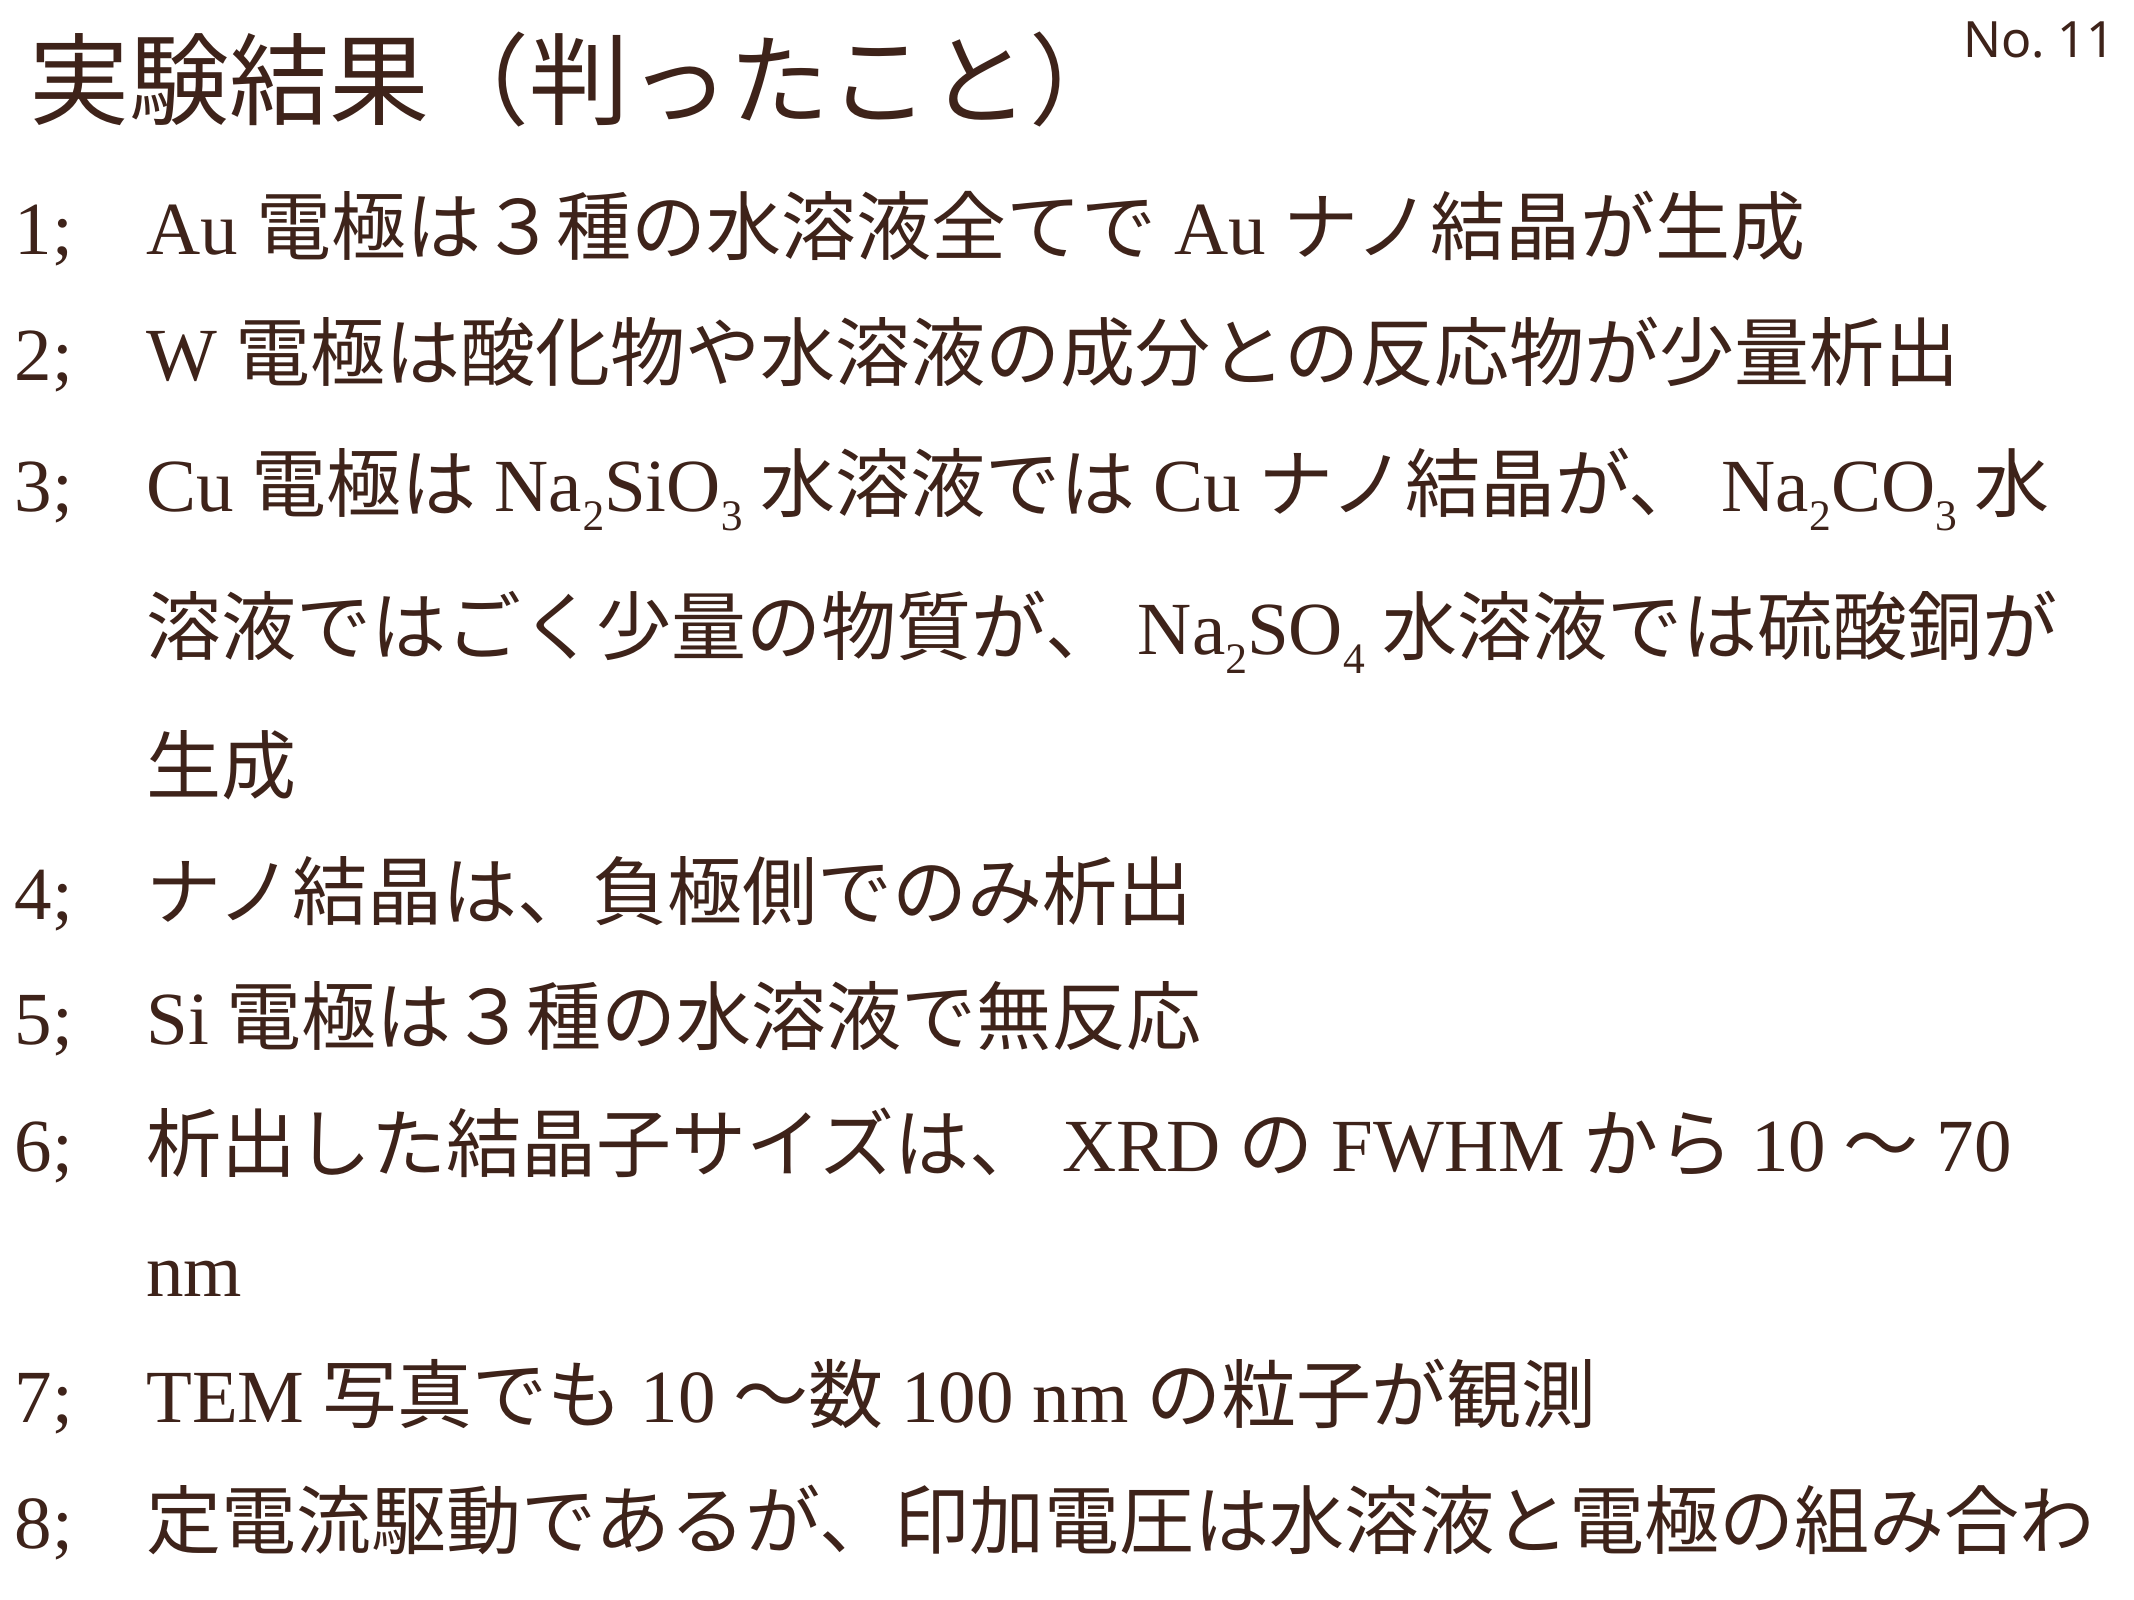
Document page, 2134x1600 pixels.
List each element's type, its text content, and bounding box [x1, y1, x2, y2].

text_box No. 11 [1944, 0, 2134, 75]
text_box 1; Au電極は３種の水溶液全てでAuナノ結晶が生成 2; W電極は酸化物や水溶液の成分との反応物が少量析出 3; Cu電極はNa2SiO3水溶液ではCuナノ結晶が、Na2CO3水溶液ではごく少量の物質が、Na2SO4水溶液では硫酸銅が生成 4; ナノ結晶は、負極側でのみ析出 5; Si電極は３種の水溶液で無反応 6; 析出した結晶子サイズは、XRDのFWHMから10〜70 nm 7; TEM写真でも10〜数100 nmの粒子が観測 8; 定電流駆動であるが、印加電圧は水溶液と電極の組み合わせによって、11〜80 Vと変化（液中のイオンが異なる） 9; 水の電気分解が始まる前に、ナノドットが析出 [0, 136, 2134, 1600]
text_box 実験結果（判ったこと） [20, 9, 1138, 146]
